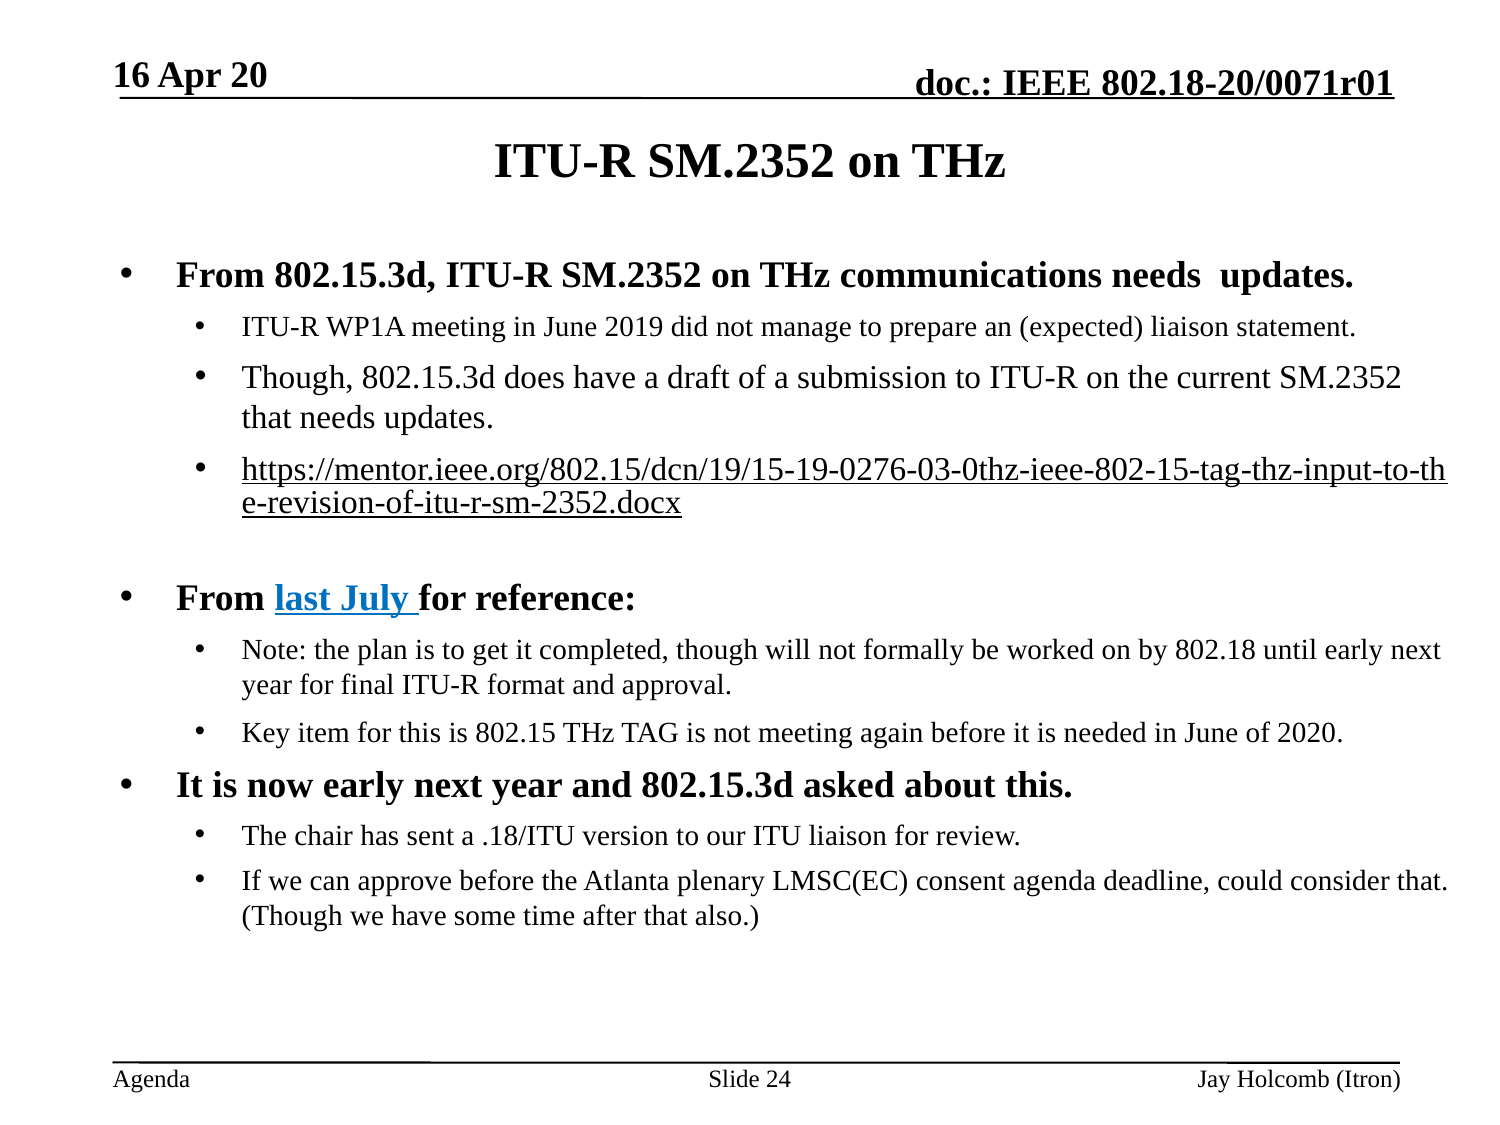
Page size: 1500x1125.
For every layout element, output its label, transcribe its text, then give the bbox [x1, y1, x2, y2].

slide_number Slide 24 [699, 1061, 800, 1123]
footer Jay Holcomb (Itron) [878, 1061, 1402, 1093]
title ITU-R SM.2352 on THz [112, 100, 1388, 174]
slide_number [112, 49, 488, 95]
list From 802.15.3d, ITU-R SM.2352 on THz communications needs updates. ITU-R WP1A meeting in June 2019 did not manage to prepare an (expected) liaison statement. Though, 802.15.3d does have a draft of a submission to ITU-R on the current SM.2352 that needs updates. https://mentor.ieee.org/802.15/dcn/19/15-19-0276-03-0thz-ieee-802-15-tag-thz-input-to-the-revision-of-itu-r-sm-2352.docx From last July for reference: Note: the plan is to get it completed, though will not formally be worked on by 802.18 until early next year for final ITU-R format and approval. Key item for this is 802.15 THz TAG is not meeting again before it is needed in June of 2020. It is now early next year and 802.15.3d asked about this. The chair has sent a .18/ITU version to our ITU liaison for review. If we can approve before the Atlanta plenary LMSC(EC) consent agenda deadline, could consider that. (Though we have some time after that also.) [104, 174, 1476, 1063]
